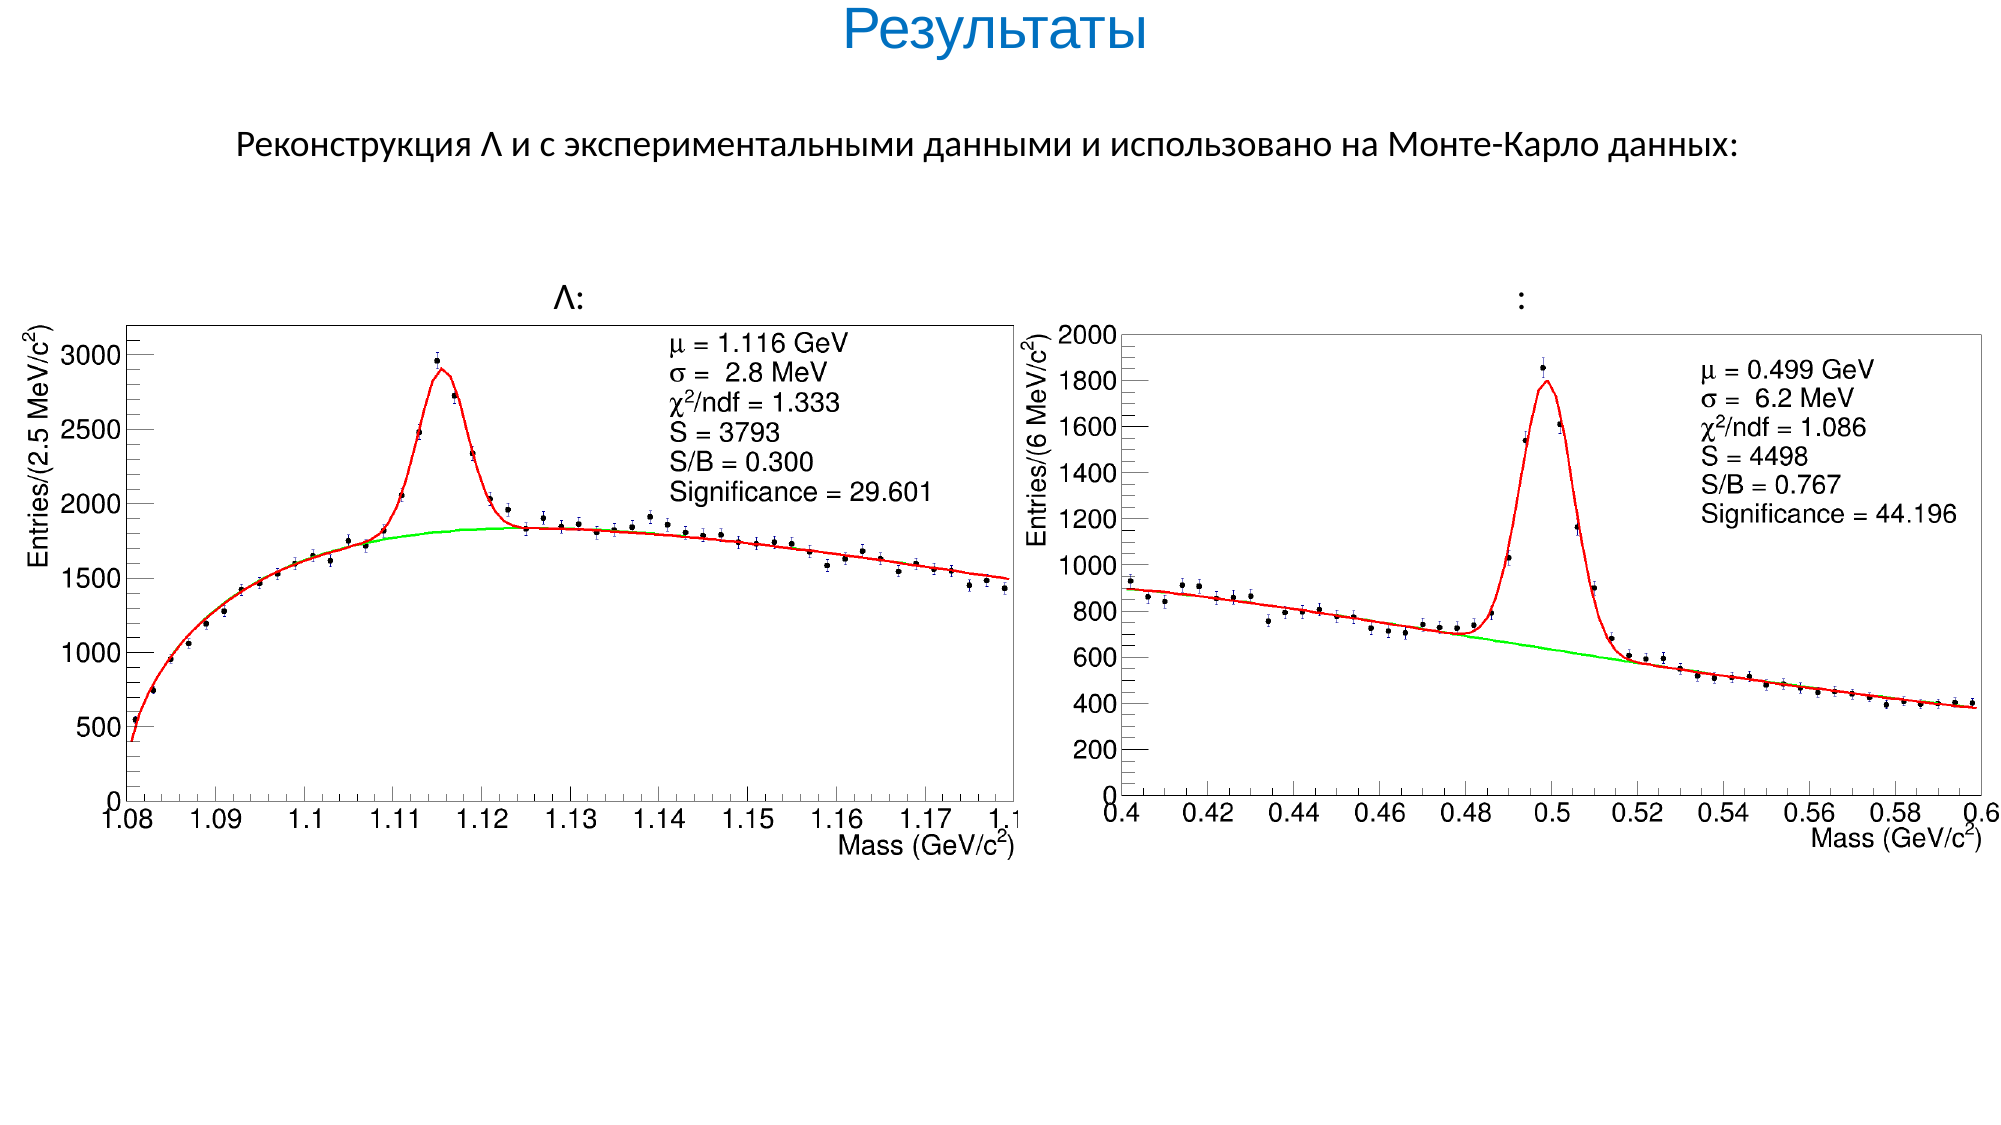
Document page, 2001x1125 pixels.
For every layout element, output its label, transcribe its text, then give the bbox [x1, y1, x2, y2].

picture [21, 319, 2000, 860]
text_box Λ: [538, 264, 601, 319]
title Результаты [132, 0, 1858, 72]
